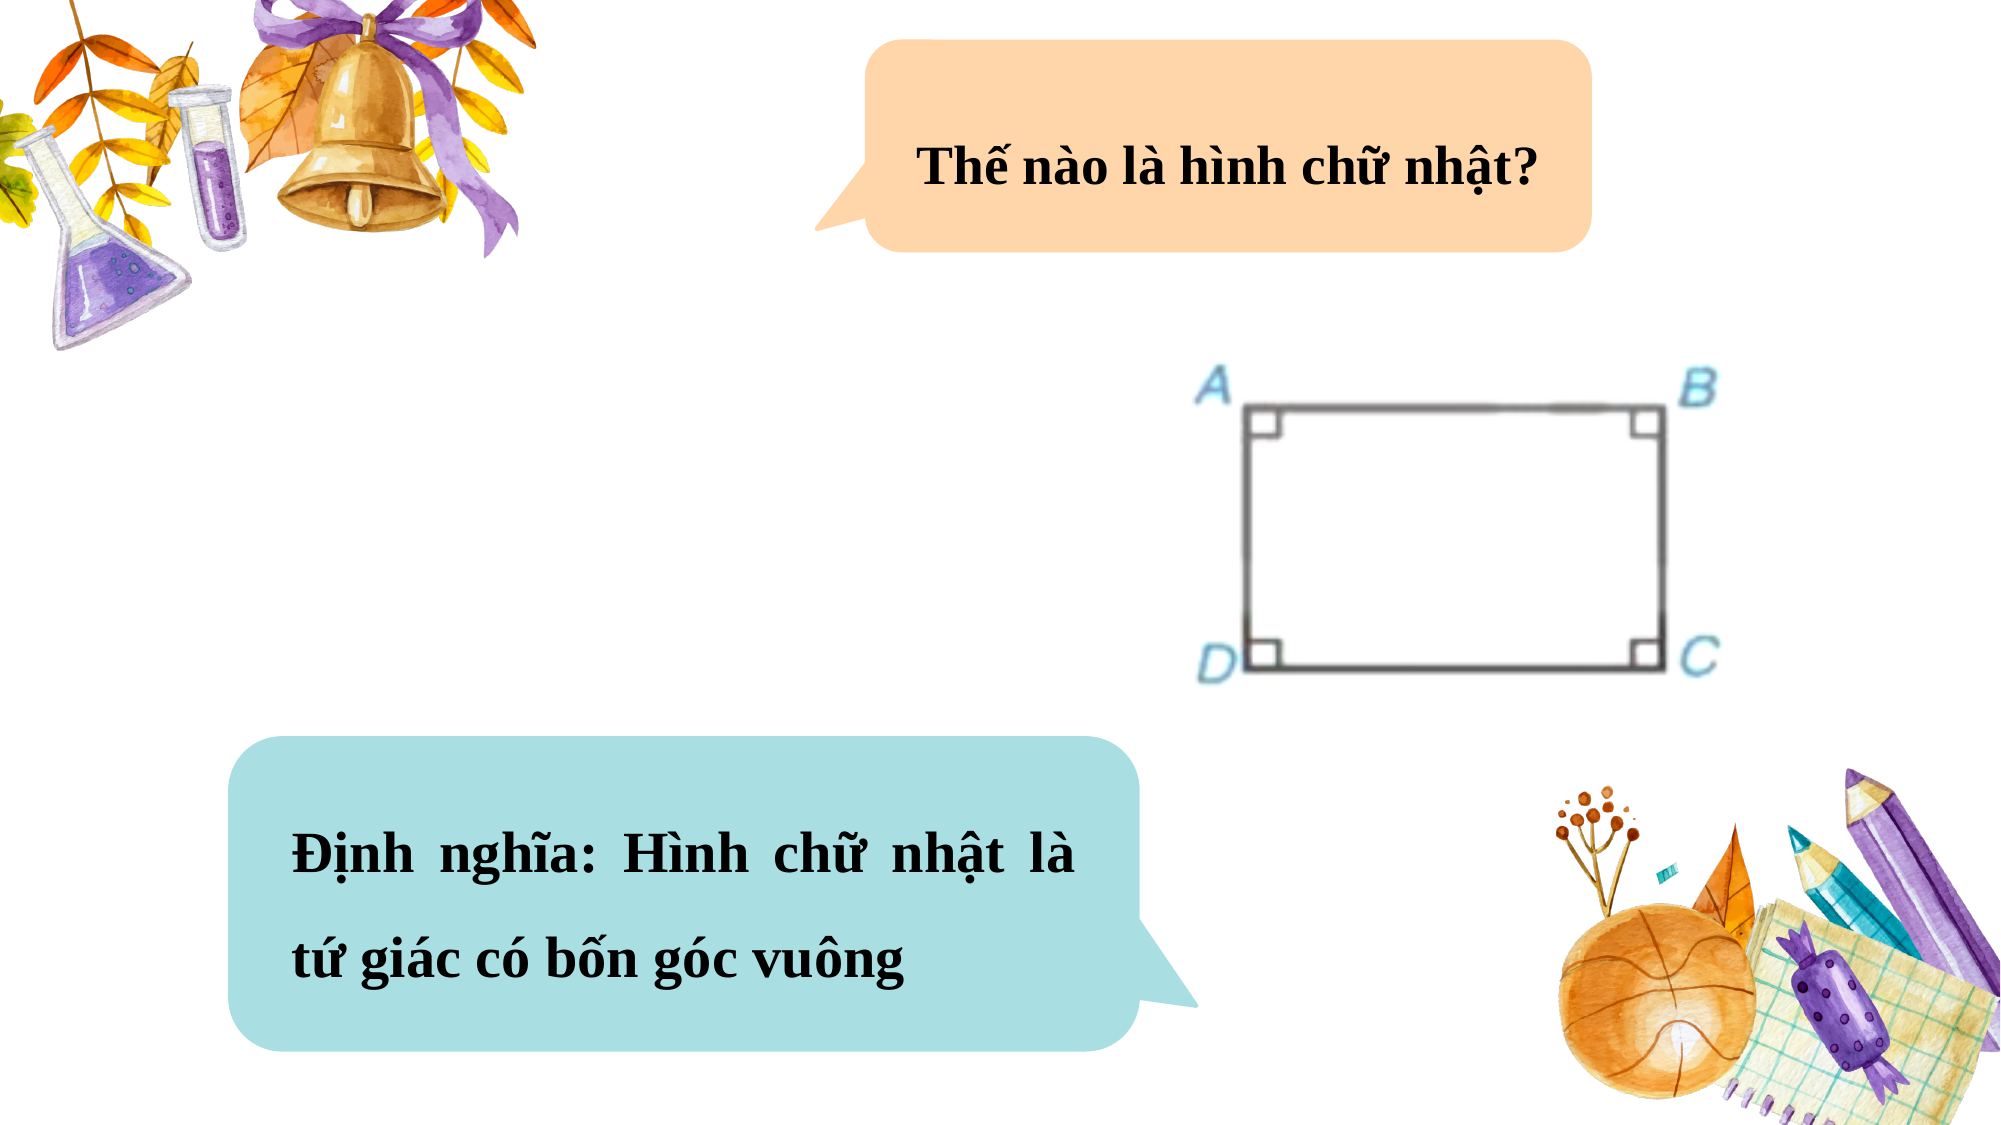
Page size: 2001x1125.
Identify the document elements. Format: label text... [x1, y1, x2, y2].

picture [1524, 649, 2001, 1125]
text_box Thế nào là hình chữ nhật? [814, 39, 1592, 253]
picture [0, 0, 604, 419]
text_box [229, 333, 1768, 1050]
